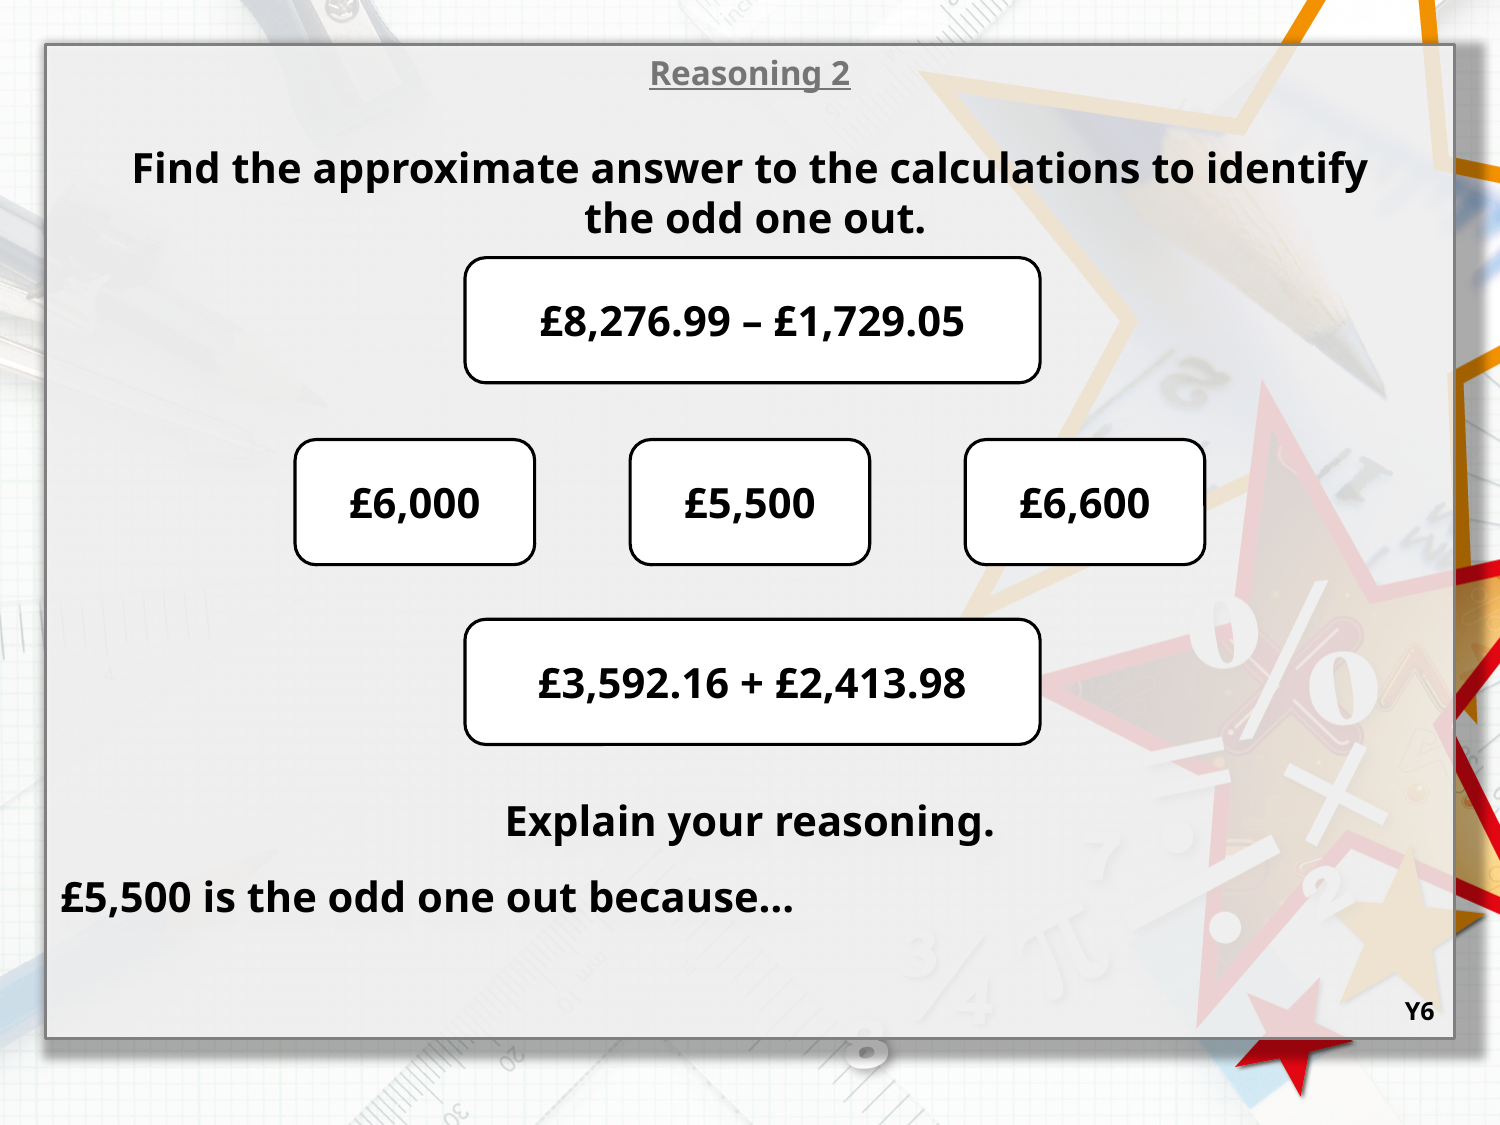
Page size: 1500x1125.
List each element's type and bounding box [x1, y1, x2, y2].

picture [0, 0, 1500, 1125]
text_box [294, 257, 1206, 745]
